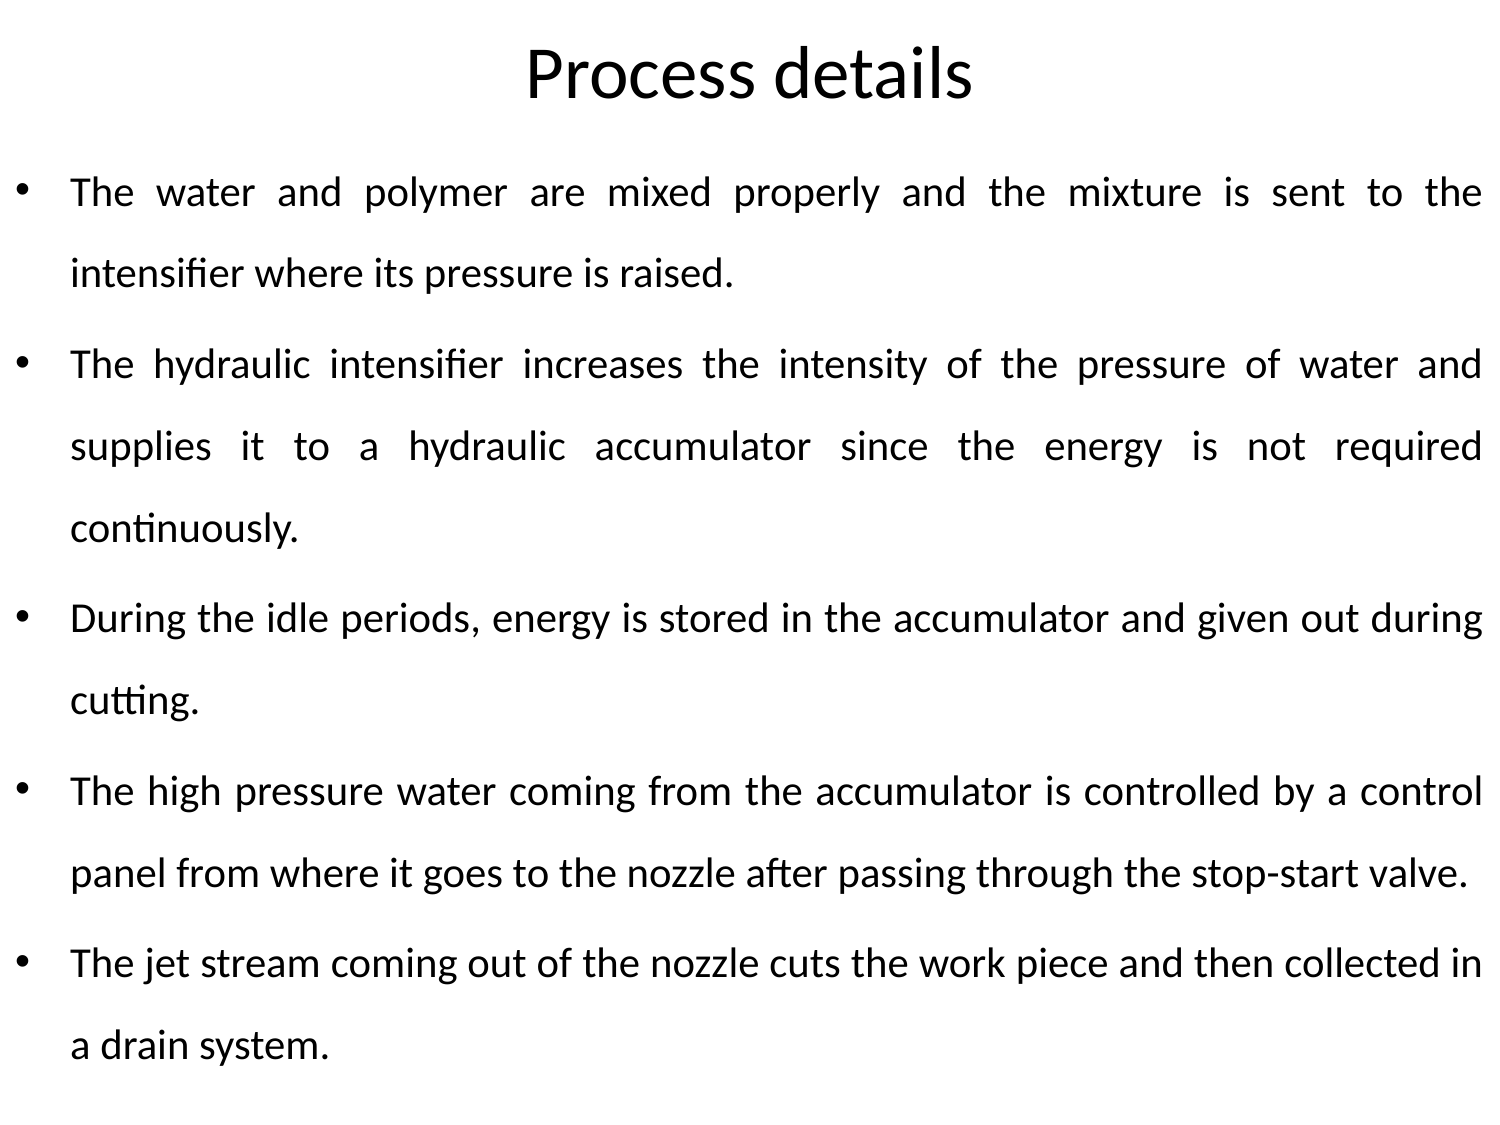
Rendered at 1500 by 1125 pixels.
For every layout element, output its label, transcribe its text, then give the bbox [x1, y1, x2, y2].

list The water and polymer are mixed properly and the mixture is sent to the intensifier where its pressure is raised. The hydraulic intensifier increases the intensity of the pressure of water and supplies it to a hydraulic accumulator since the energy is not required continuously. During the idle periods, energy is stored in the accumulator and given out during cutting. The high pressure water coming from the accumulator is controlled by a control panel from where it goes to the nozzle after passing through the stop-start valve. The jet stream coming out of the nozzle cuts the work piece and then collected in a drain system. [0, 125, 1500, 1125]
title Process details [75, 0, 1425, 125]
